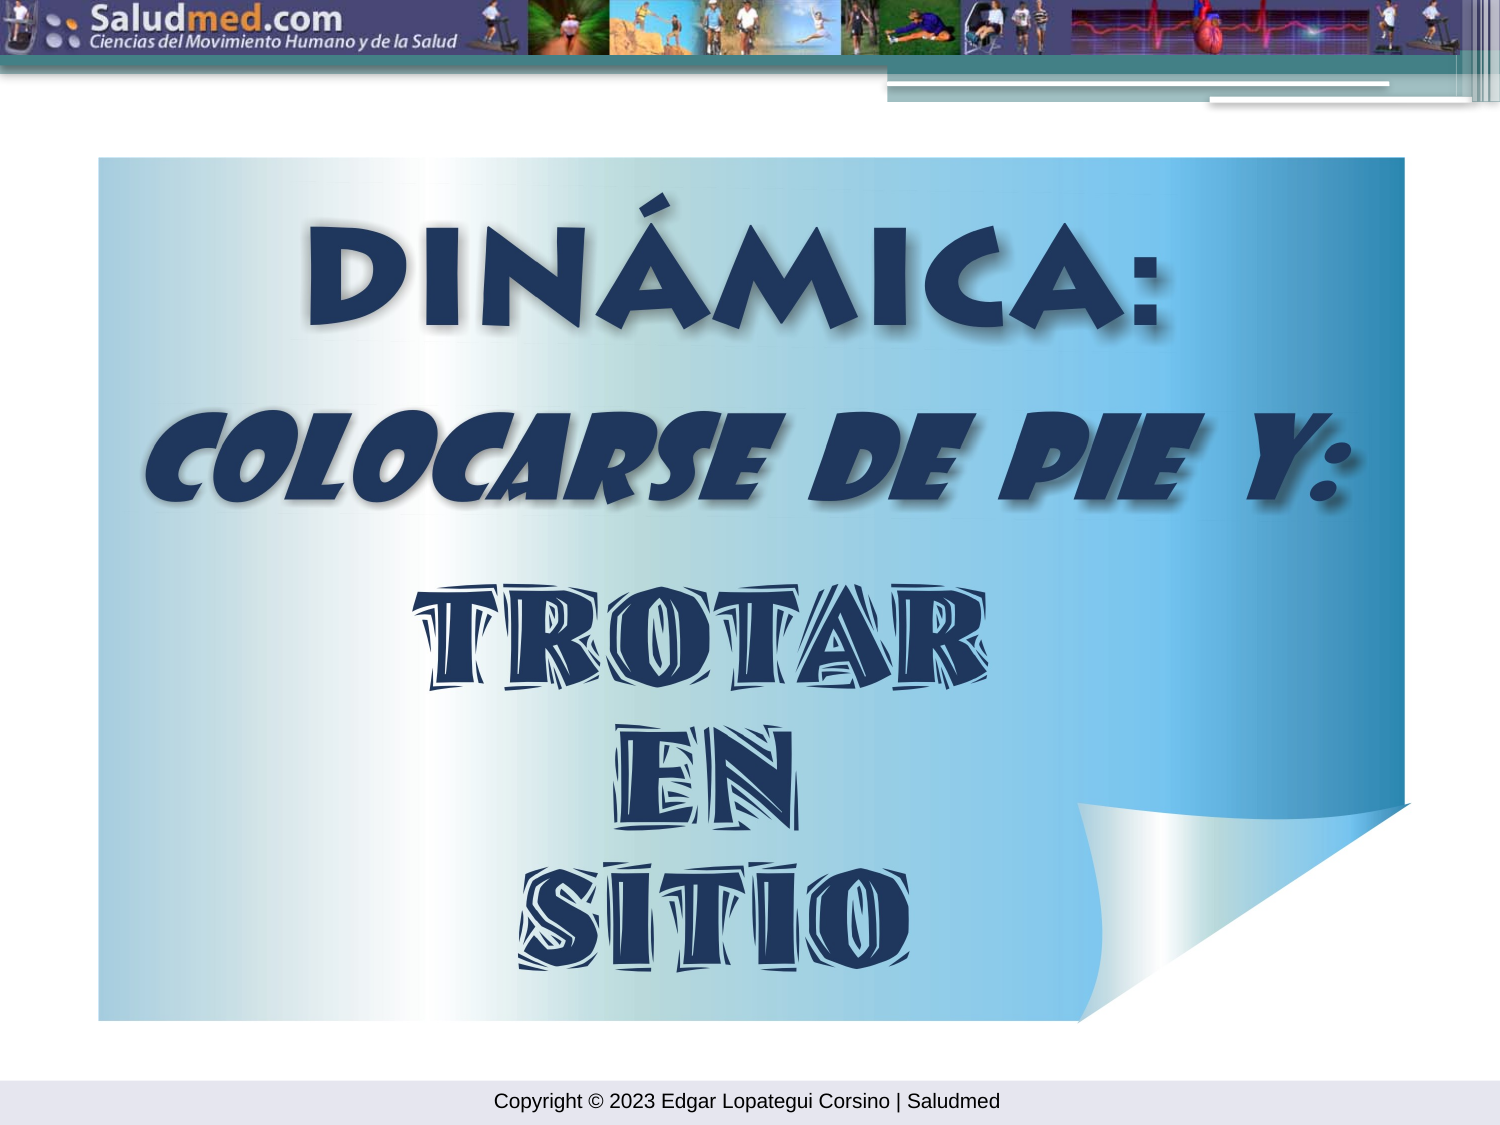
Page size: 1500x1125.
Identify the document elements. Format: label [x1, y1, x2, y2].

picture [0, 0, 1460, 55]
picture [98, 157, 1412, 1024]
